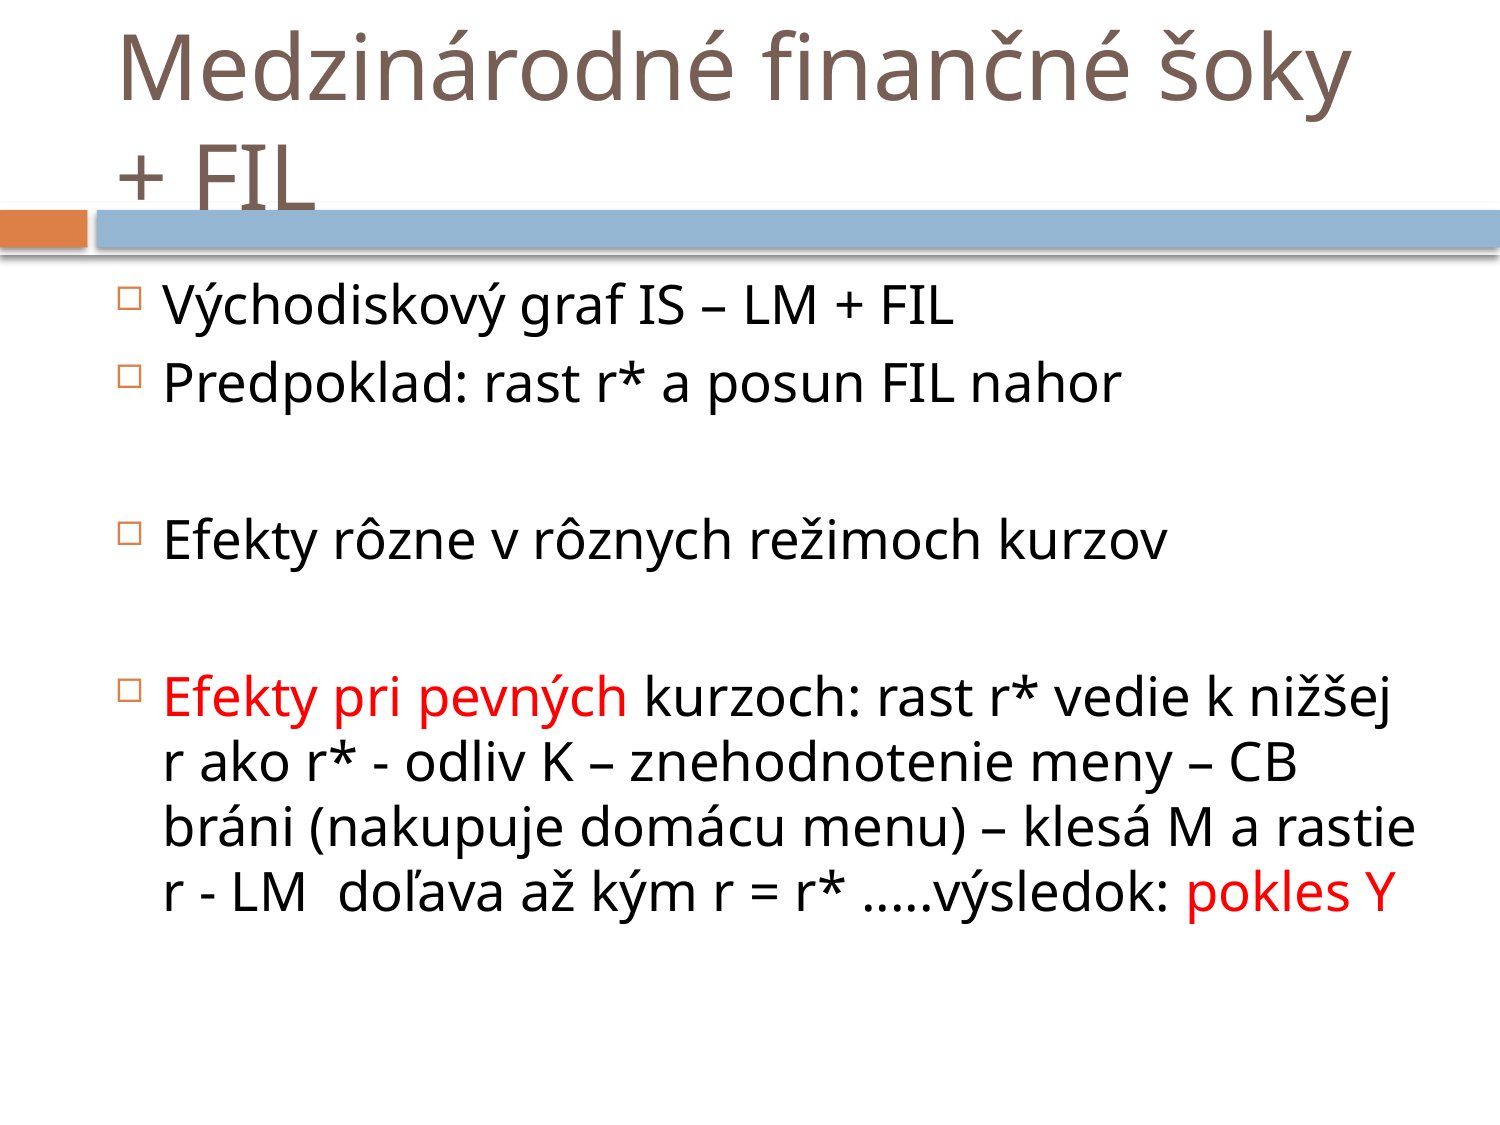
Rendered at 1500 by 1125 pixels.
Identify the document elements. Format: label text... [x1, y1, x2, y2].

list Východiskový graf IS – LM + FIL Predpoklad: rast r* a posun FIL nahor Efekty rôzne v rôznych režimoch kurzov Efekty pri pevných kurzoch: rast r* vedie k nižšej r ako r* - odliv K – znehodnotenie meny – CB bráni (nakupuje domácu menu) – klesá M a rastie r - LM doľava až kým r = r* .....výsledok: pokles Y [100, 262, 1438, 1000]
title Medzinárodné finančné šoky + FIL [100, 37, 1438, 200]
